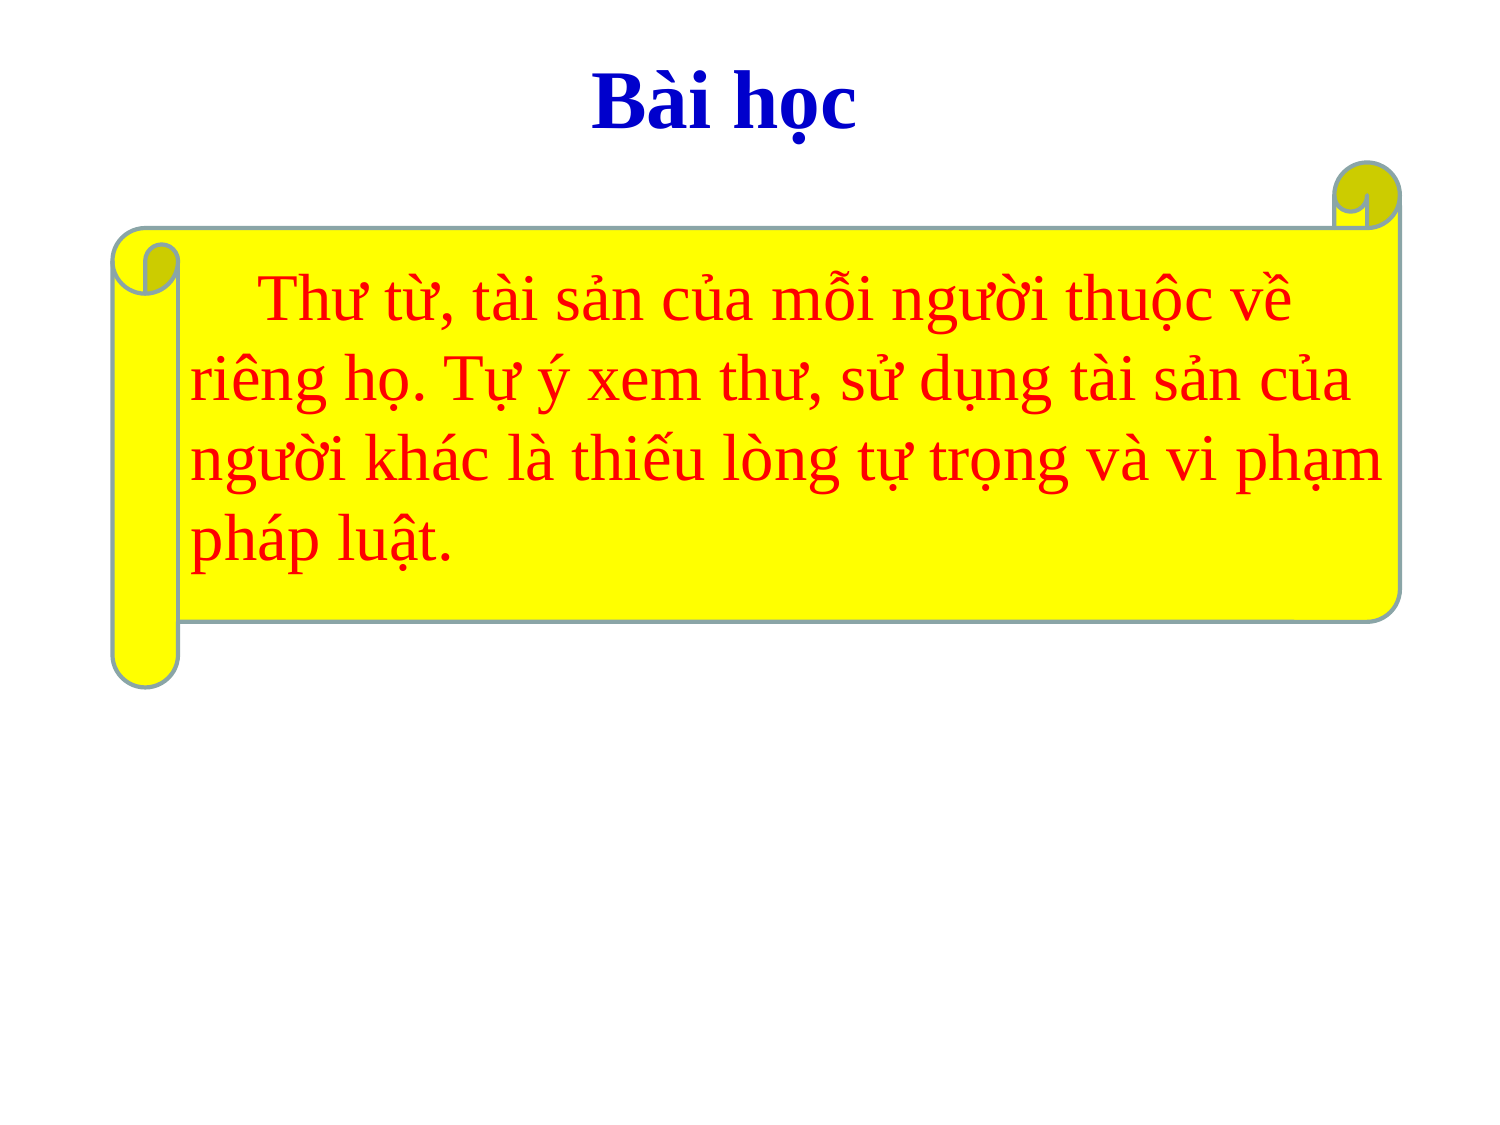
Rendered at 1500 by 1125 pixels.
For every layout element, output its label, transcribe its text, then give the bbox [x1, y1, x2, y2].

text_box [112, 162, 1401, 688]
text_box Bài học [576, 37, 873, 153]
